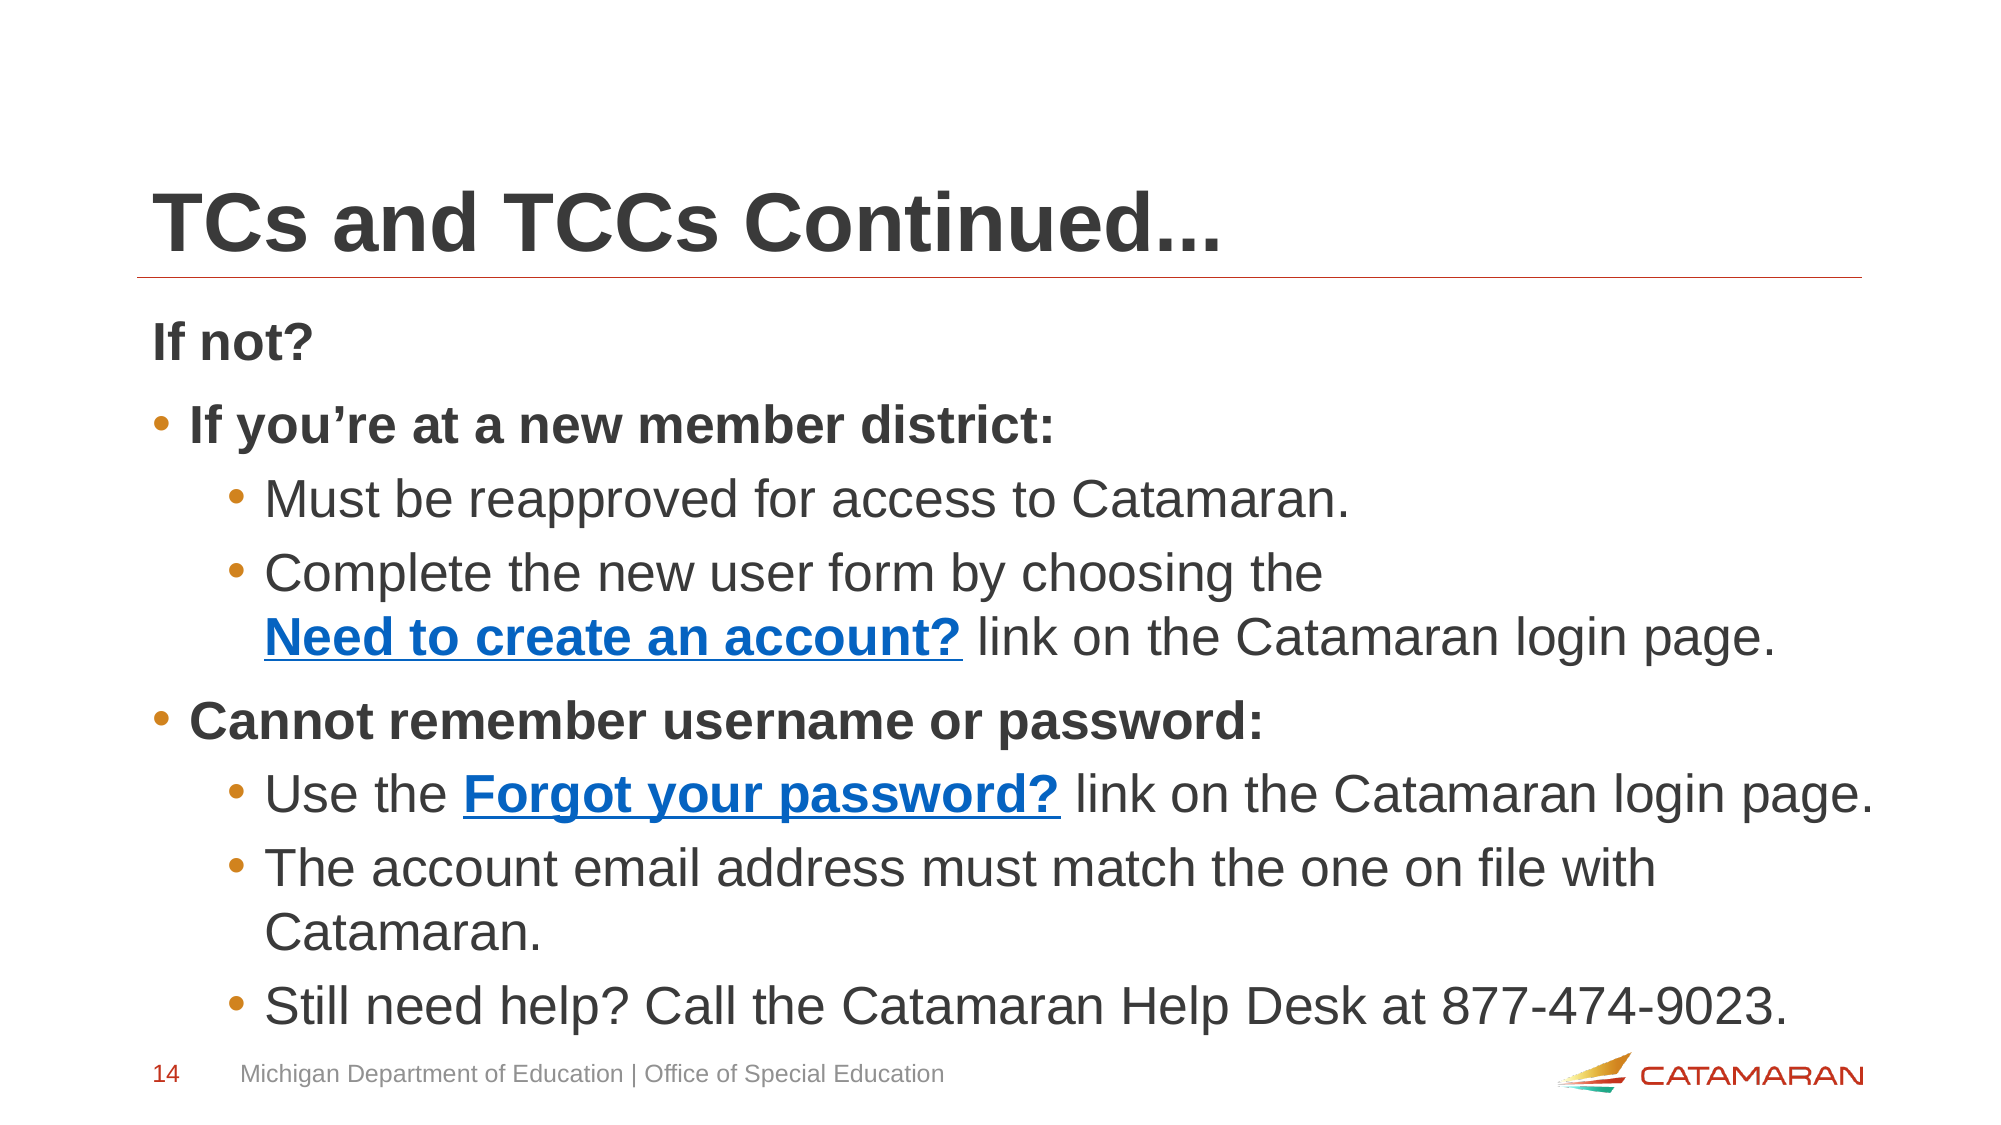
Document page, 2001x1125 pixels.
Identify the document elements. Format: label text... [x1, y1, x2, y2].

list If not? If you’re at a new member district: Must be reapproved for access to Catamaran. Complete the new user form by choosing the Need to create an account? link on the Catamaran login page. Cannot remember username or password: Use the Forgot your password? link on the Catamaran login page. The account email address must match the one on file with Catamaran. Still need help? Call the Catamaran Help Desk at 877-474-9023. [137, 299, 1902, 1103]
title TCs and TCCs Continued... [137, 59, 1863, 278]
